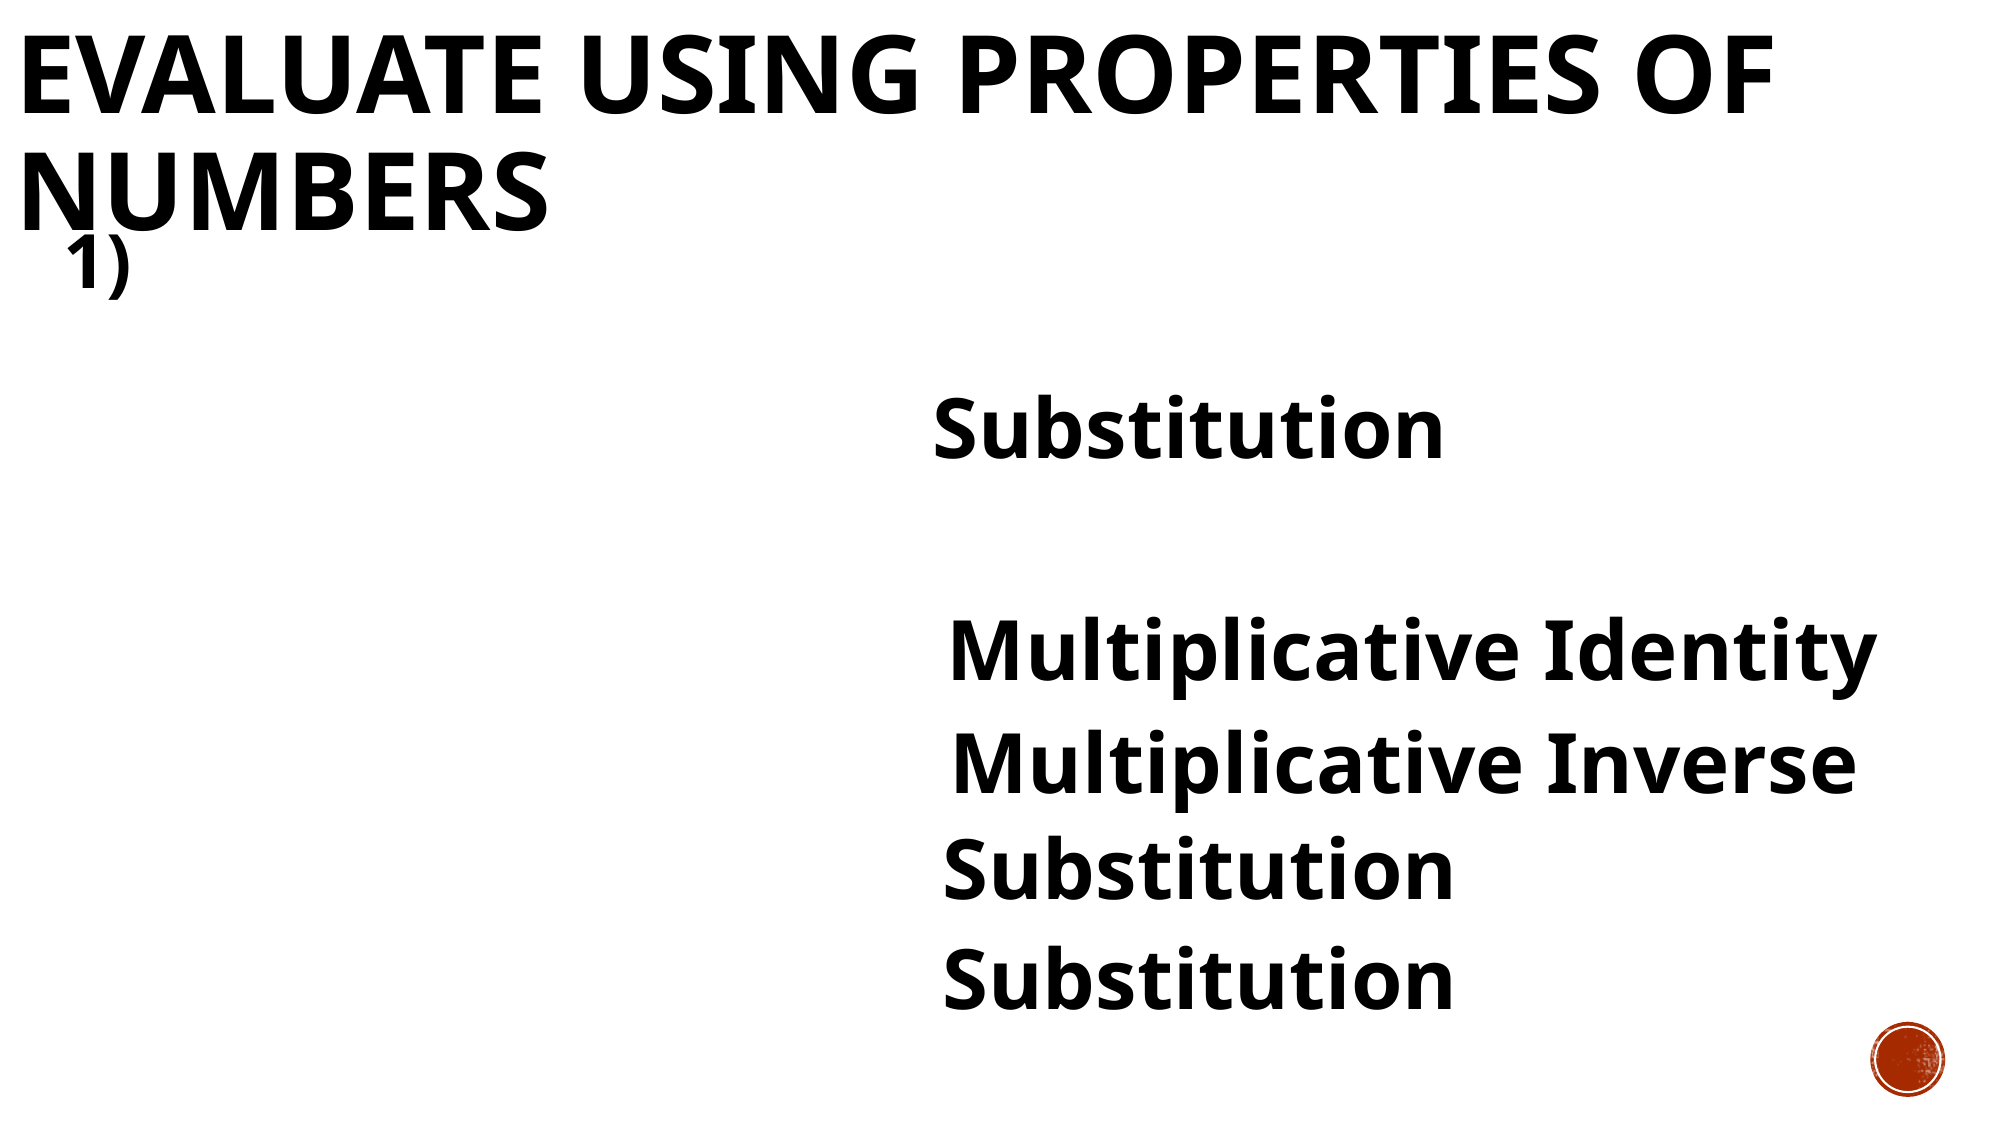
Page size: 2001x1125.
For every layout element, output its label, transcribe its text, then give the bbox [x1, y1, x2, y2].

text_box Substitution [917, 367, 1463, 483]
text_box Substitution [927, 919, 1473, 1034]
text_box Multiplicative Inverse [934, 702, 1875, 818]
text_box Substitution [927, 809, 1473, 919]
text_box Multiplicative Identity [932, 590, 1894, 705]
title Evaluate using Properties of Numbers [0, 4, 2000, 269]
